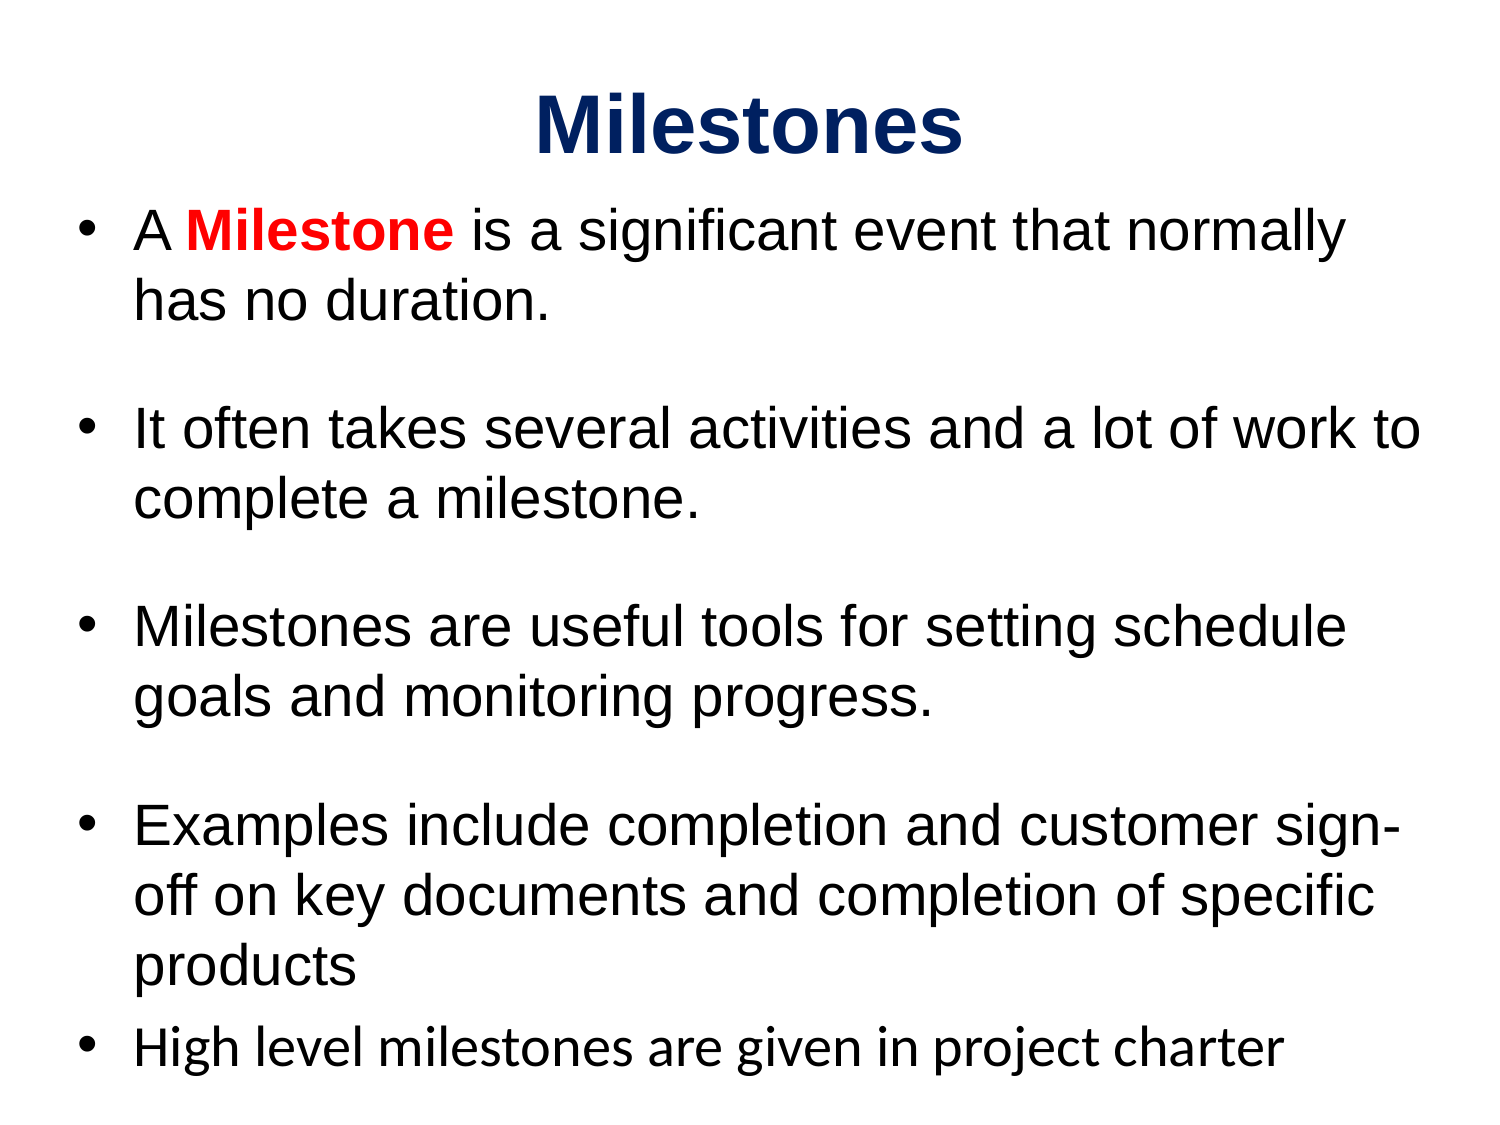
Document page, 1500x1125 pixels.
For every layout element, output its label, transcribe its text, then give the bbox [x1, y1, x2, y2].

list A Milestone is a significant event that normally has no duration. It often takes several activities and a lot of work to complete a milestone. Milestones are useful tools for setting schedule goals and monitoring progress. Examples include completion and customer sign-off on key documents and completion of specific products High level milestones are given in project charter [62, 184, 1450, 1106]
title Milestones [75, 45, 1425, 184]
